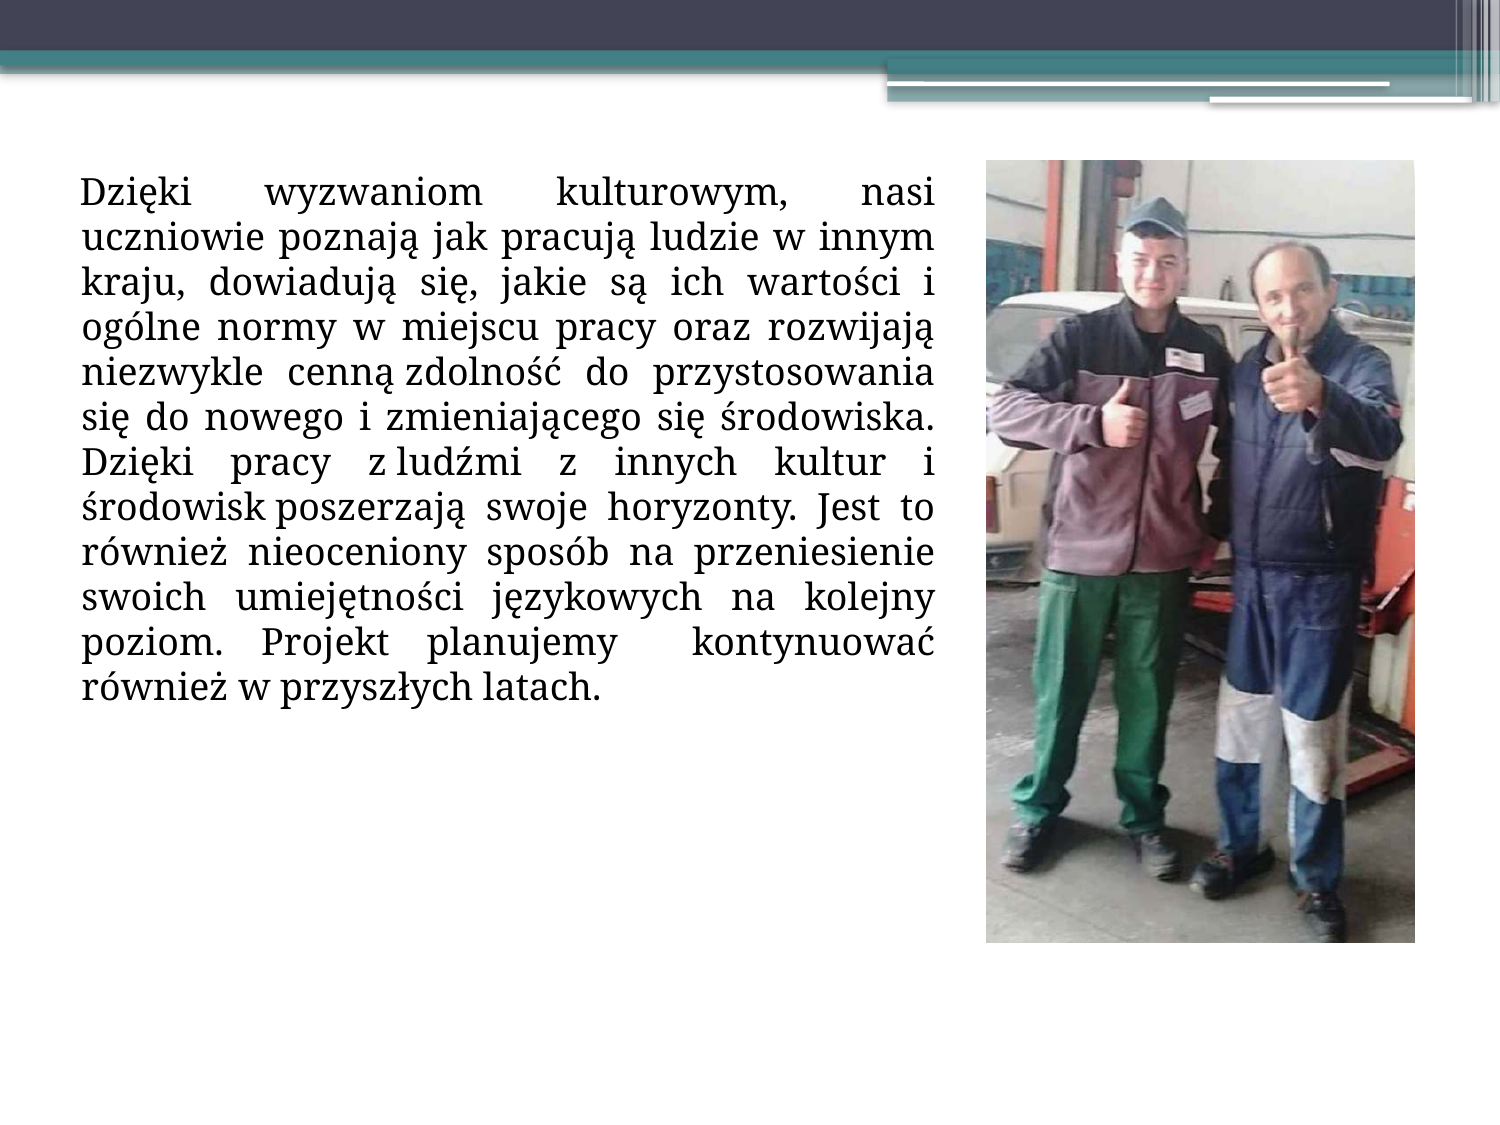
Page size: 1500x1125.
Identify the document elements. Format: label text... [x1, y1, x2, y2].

picture [985, 160, 1416, 944]
list Dzięki wyzwaniom kulturowym, nasi uczniowie poznają jak pracują ludzie w innym kraju, dowiadują się, jakie są ich wartości i ogólne normy w miejscu pracy oraz rozwijają niezwykle cenną zdolność do przystosowania się do nowego i zmieniającego się środowiska. Dzięki pracy z ludźmi z innych kultur i środowisk poszerzają swoje horyzonty. Jest to również nieoceniony sposób na przeniesienie swoich umiejętności językowych na kolejny poziom. Projekt planujemy kontynuować również w przyszłych latach. [64, 160, 951, 871]
